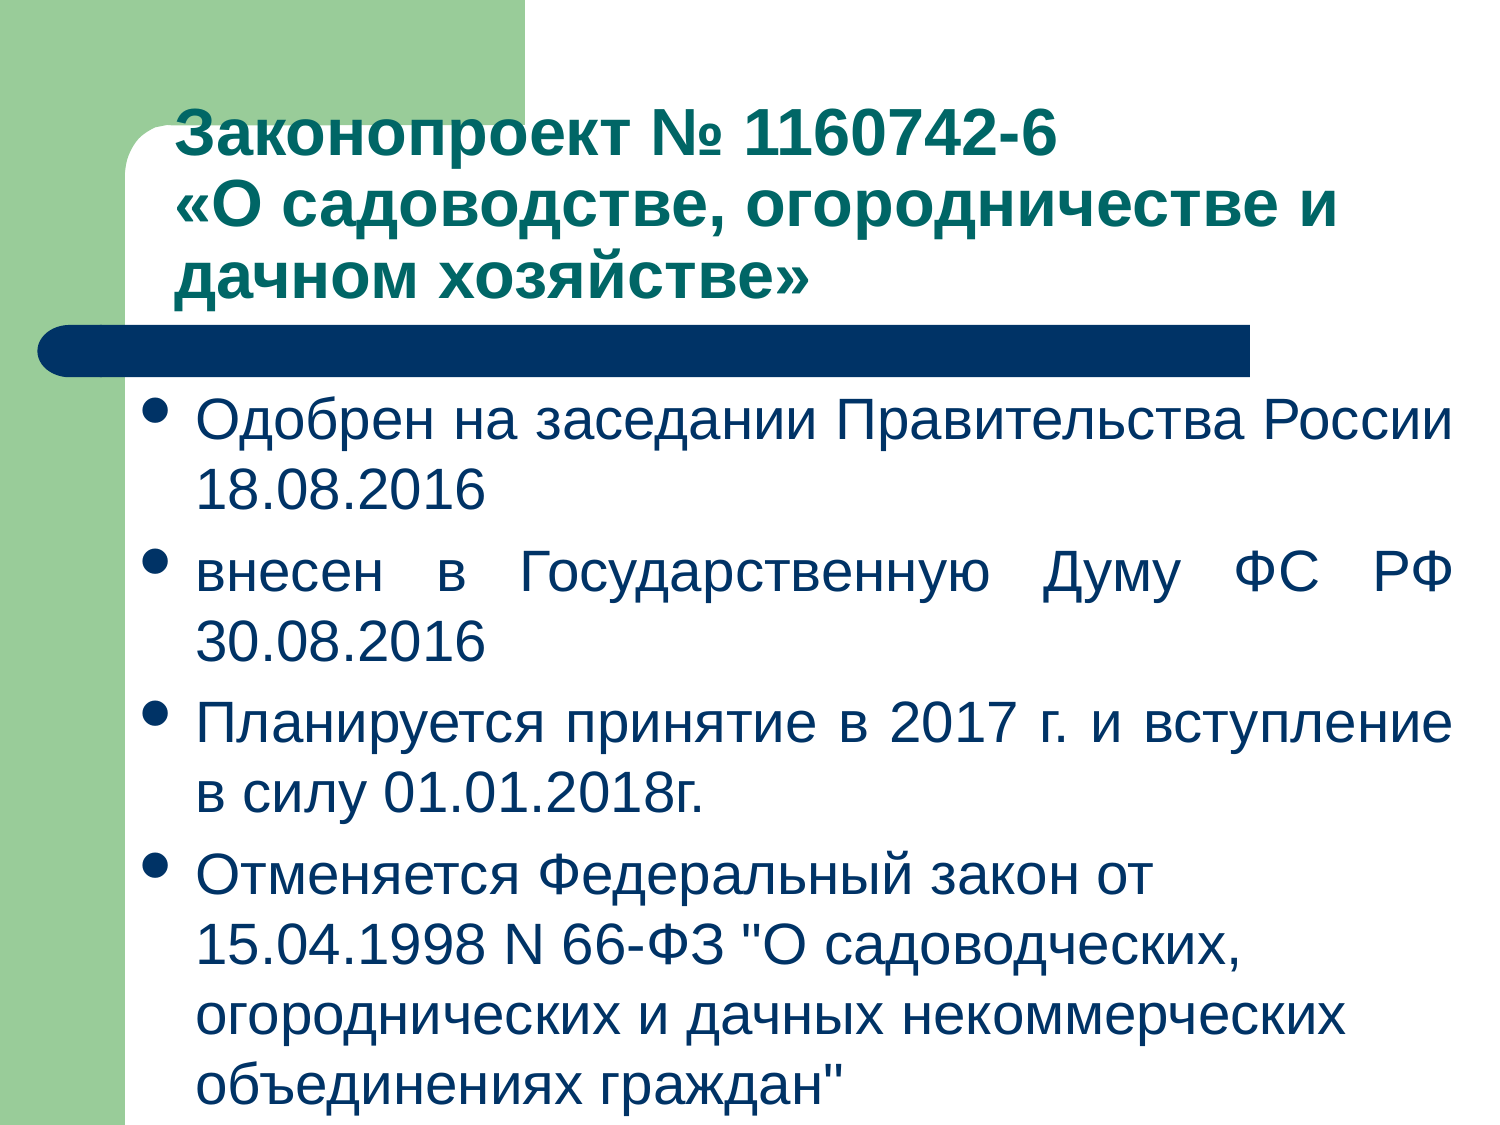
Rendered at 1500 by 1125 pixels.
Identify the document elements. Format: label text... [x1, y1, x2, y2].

list Одобрен на заседании Правительства России 18.08.2016 внесен в Государственную Думу ФС РФ 30.08.2016 Планируется принятие в 2017 г. и вступление в силу 01.01.2018г. Отменяется Федеральный закон от 15.04.1998 N 66-ФЗ "О садоводческих, огороднических и дачных некоммерческих объединениях граждан" [123, 373, 1471, 1106]
title Законопроект № 1160742-6 «О садоводстве, огородничестве и дачном хозяйстве» [159, 90, 1483, 327]
